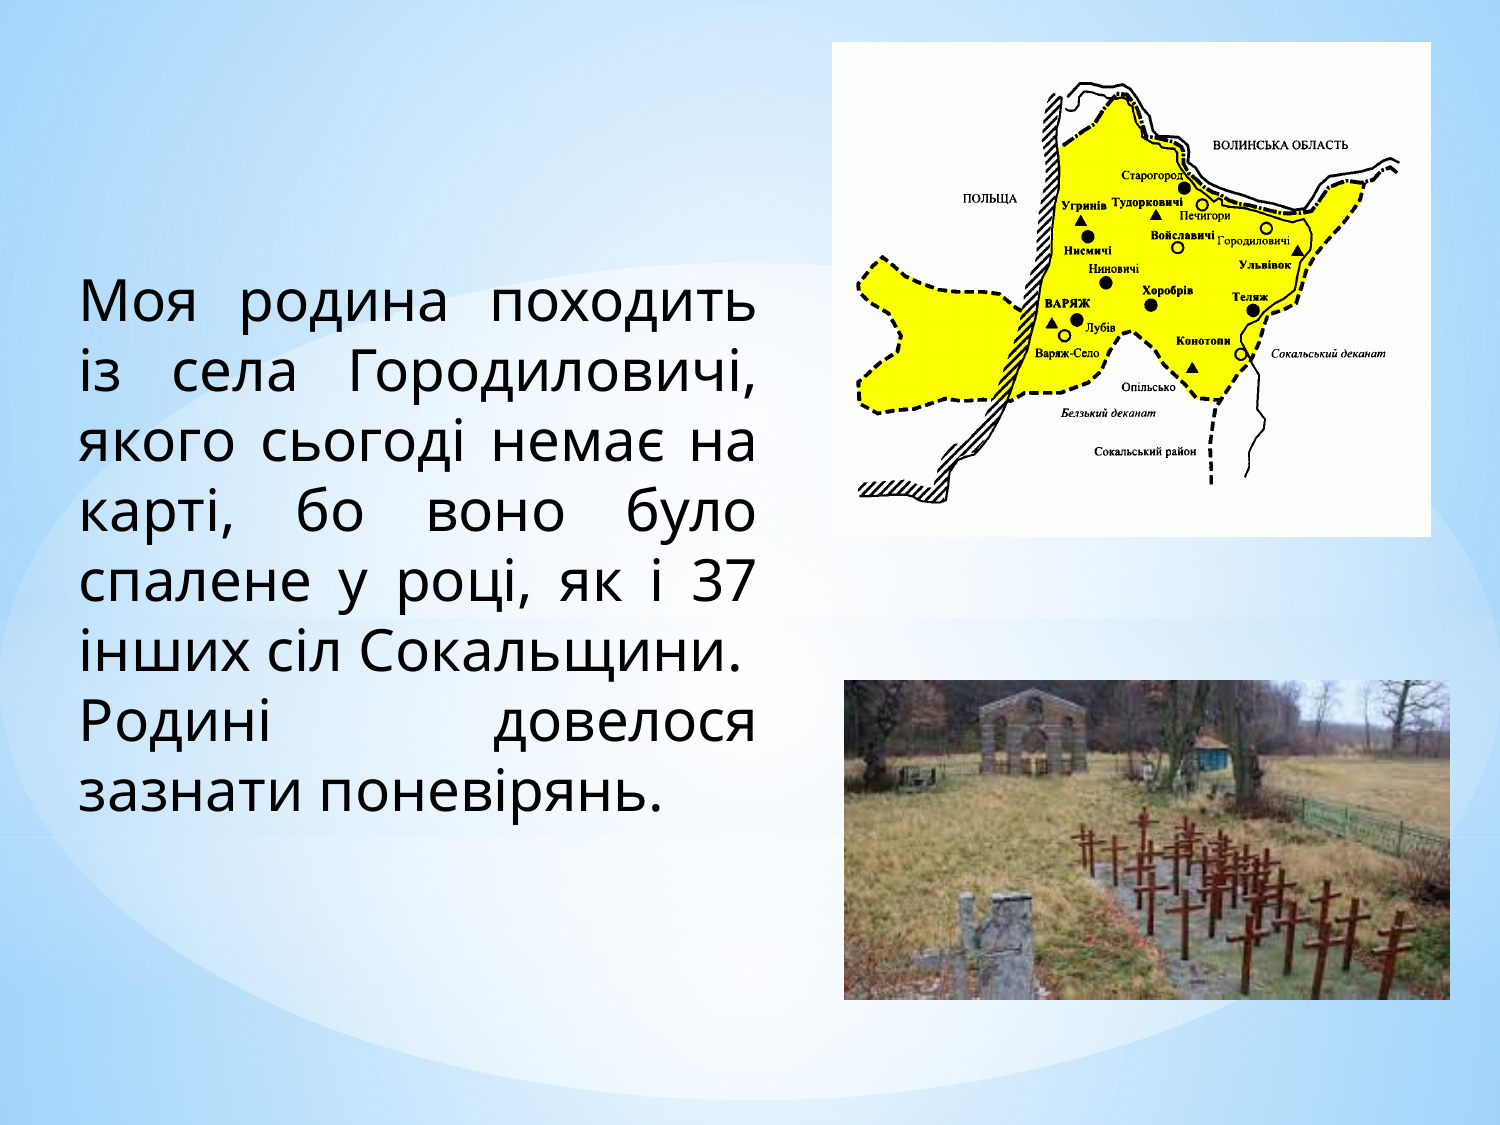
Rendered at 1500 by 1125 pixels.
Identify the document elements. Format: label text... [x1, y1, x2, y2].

picture [844, 680, 1450, 1000]
picture [832, 42, 1431, 537]
text_box Моя родина походить із села Городиловичі, якого сьогоді немає на карті, бо воно було спалене у році, як і 37 інших сіл Сокальщини. Родині довелося зазнати поневірянь. [64, 255, 773, 831]
